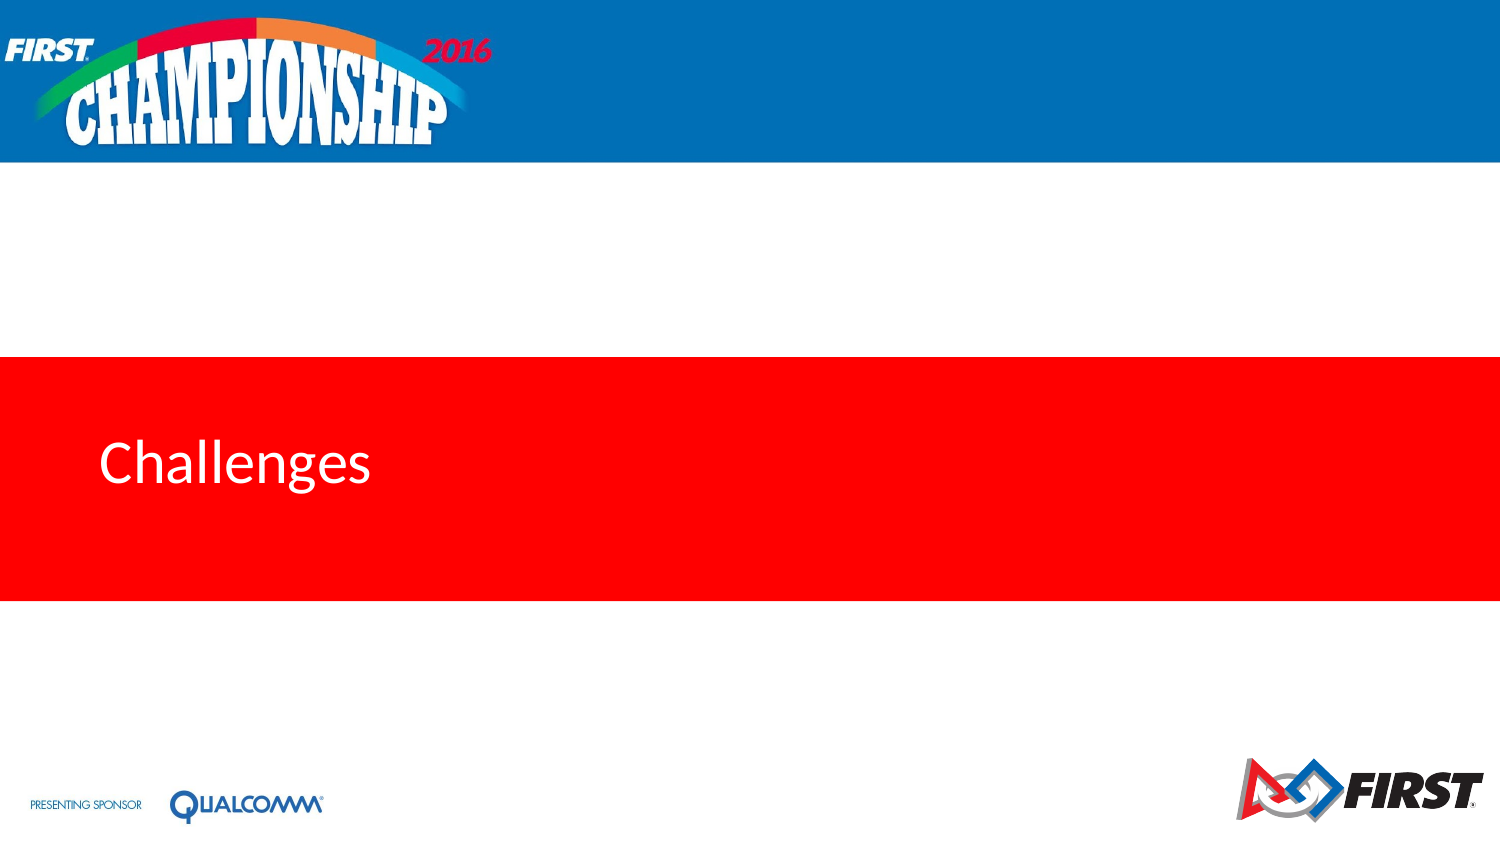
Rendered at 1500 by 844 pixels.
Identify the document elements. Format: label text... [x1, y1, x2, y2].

title Challenges [85, 406, 1361, 574]
picture [1236, 758, 1484, 823]
picture [0, 0, 1500, 270]
picture [11, 770, 355, 835]
